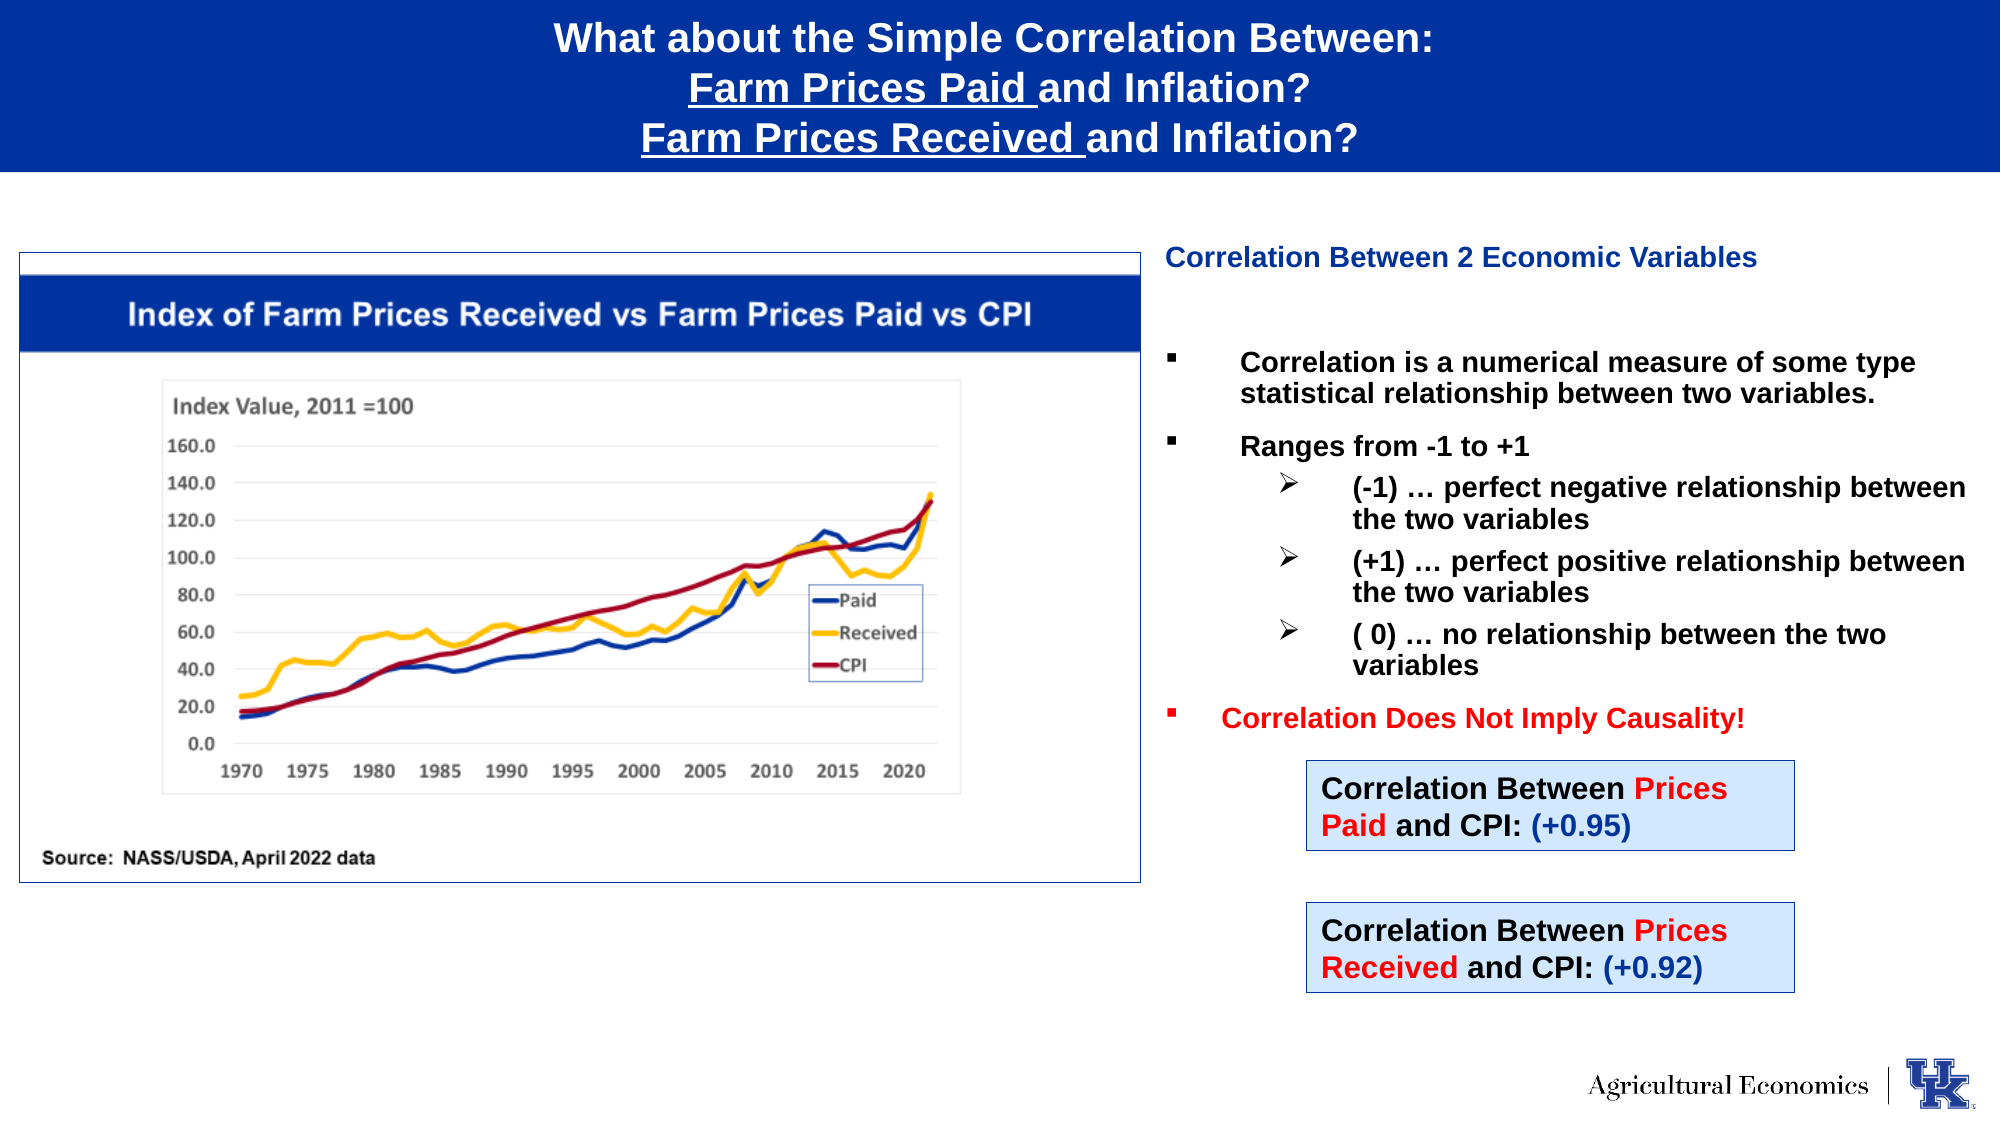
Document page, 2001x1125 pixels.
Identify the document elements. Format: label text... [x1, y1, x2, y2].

text_box Correlation Between Prices Received and CPI: (+0.92) [1306, 902, 1795, 993]
picture [1578, 1052, 1982, 1114]
text_box What about the Simple Correlation Between: Farm Prices Paid and Inflation? Farm Prices Received and Inflation? [0, 0, 2000, 173]
text_box Correlation Between 2 Economic Variables Correlation is a numerical measure of some type statistical relationship between two variables. Ranges from -1 to +1 (-1) … perfect negative relationship between the two variables (+1) … perfect positive relationship between the two variables ( 0) … no relationship between the two variables Correlation Does Not Imply Causality! [1150, 235, 2000, 742]
picture [19, 252, 1141, 883]
text_box Correlation Between Prices Paid and CPI: (+0.95) [1306, 760, 1795, 851]
